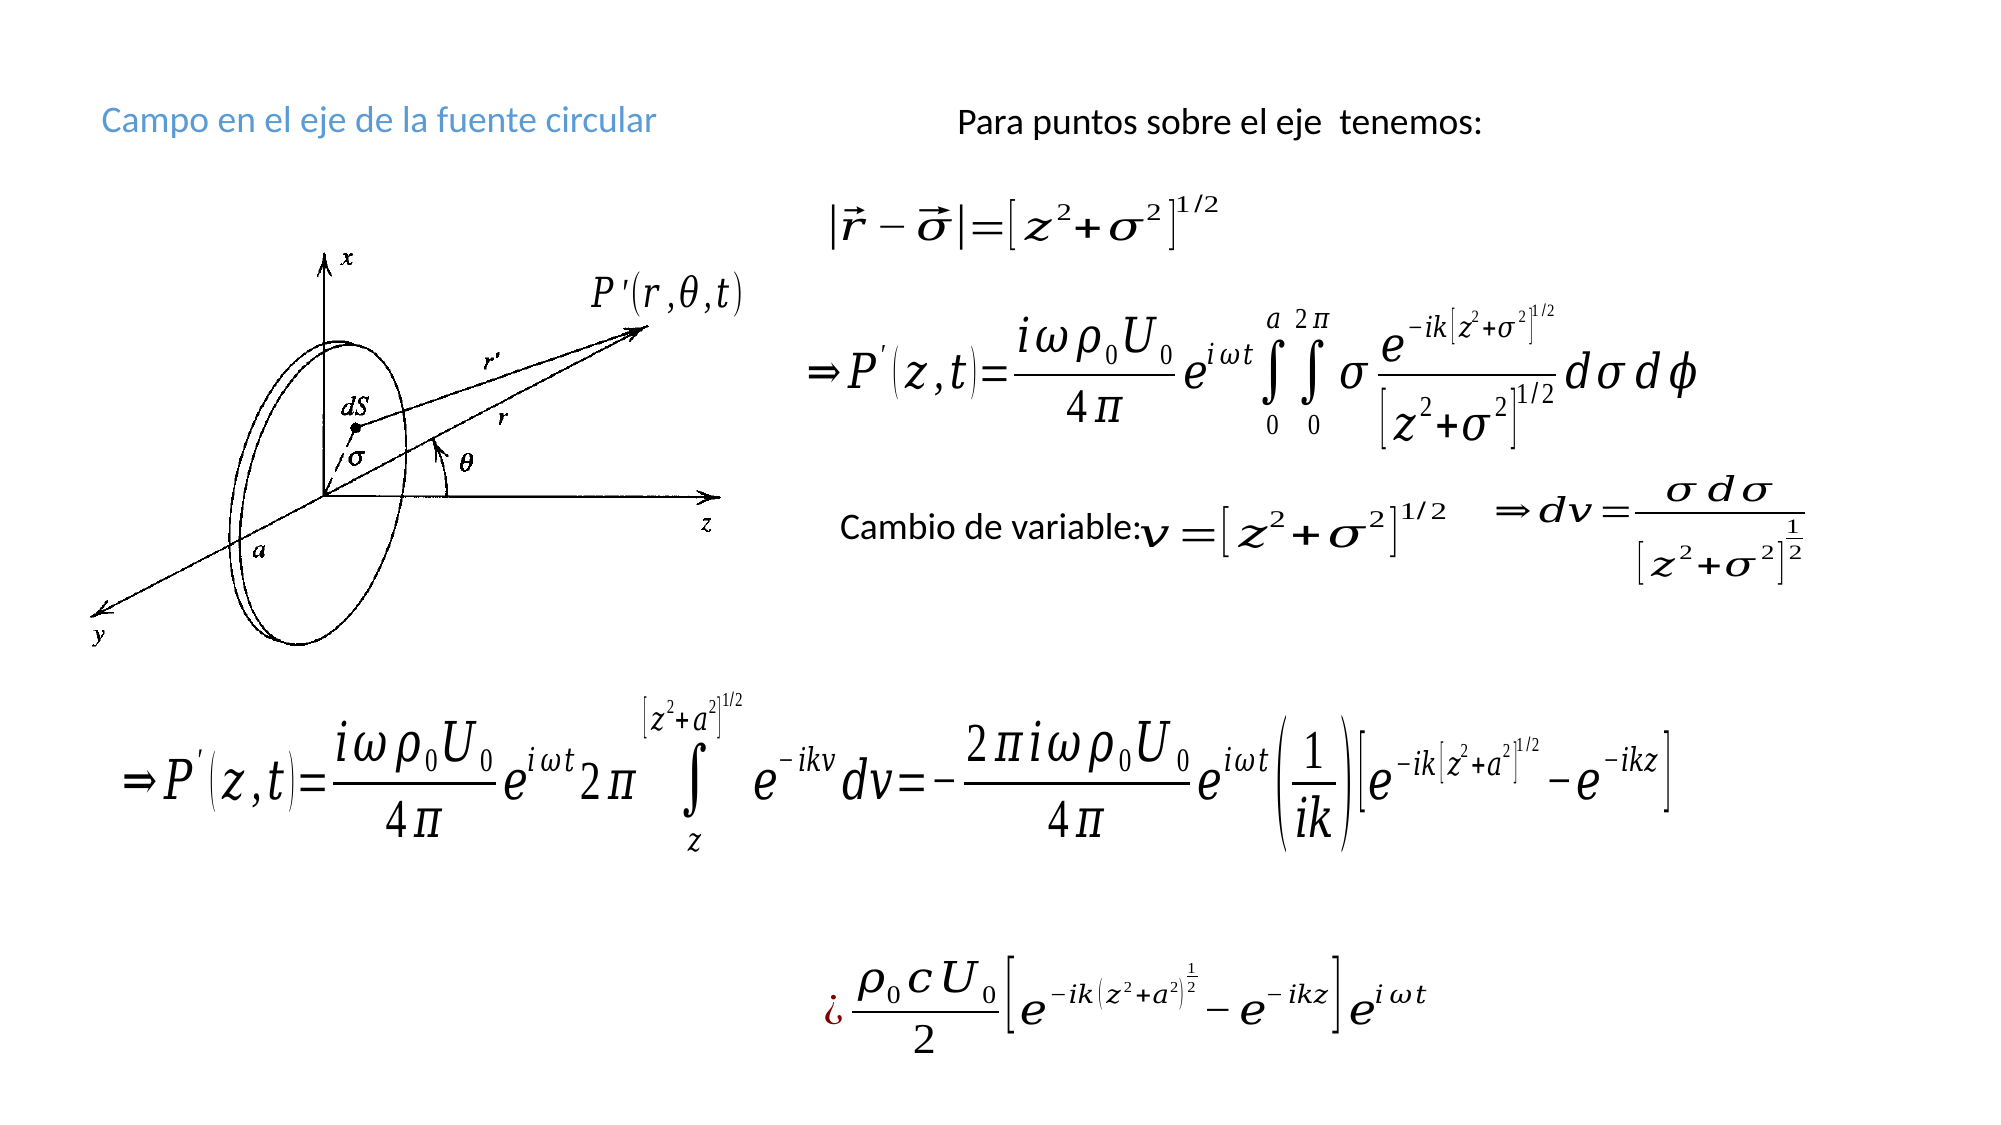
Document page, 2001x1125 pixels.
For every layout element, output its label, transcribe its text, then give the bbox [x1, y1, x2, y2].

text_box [33, 210, 743, 689]
text_box Campo en el eje de la fuente circular [86, 88, 673, 148]
text_box Cambio de variable: [825, 494, 1158, 555]
